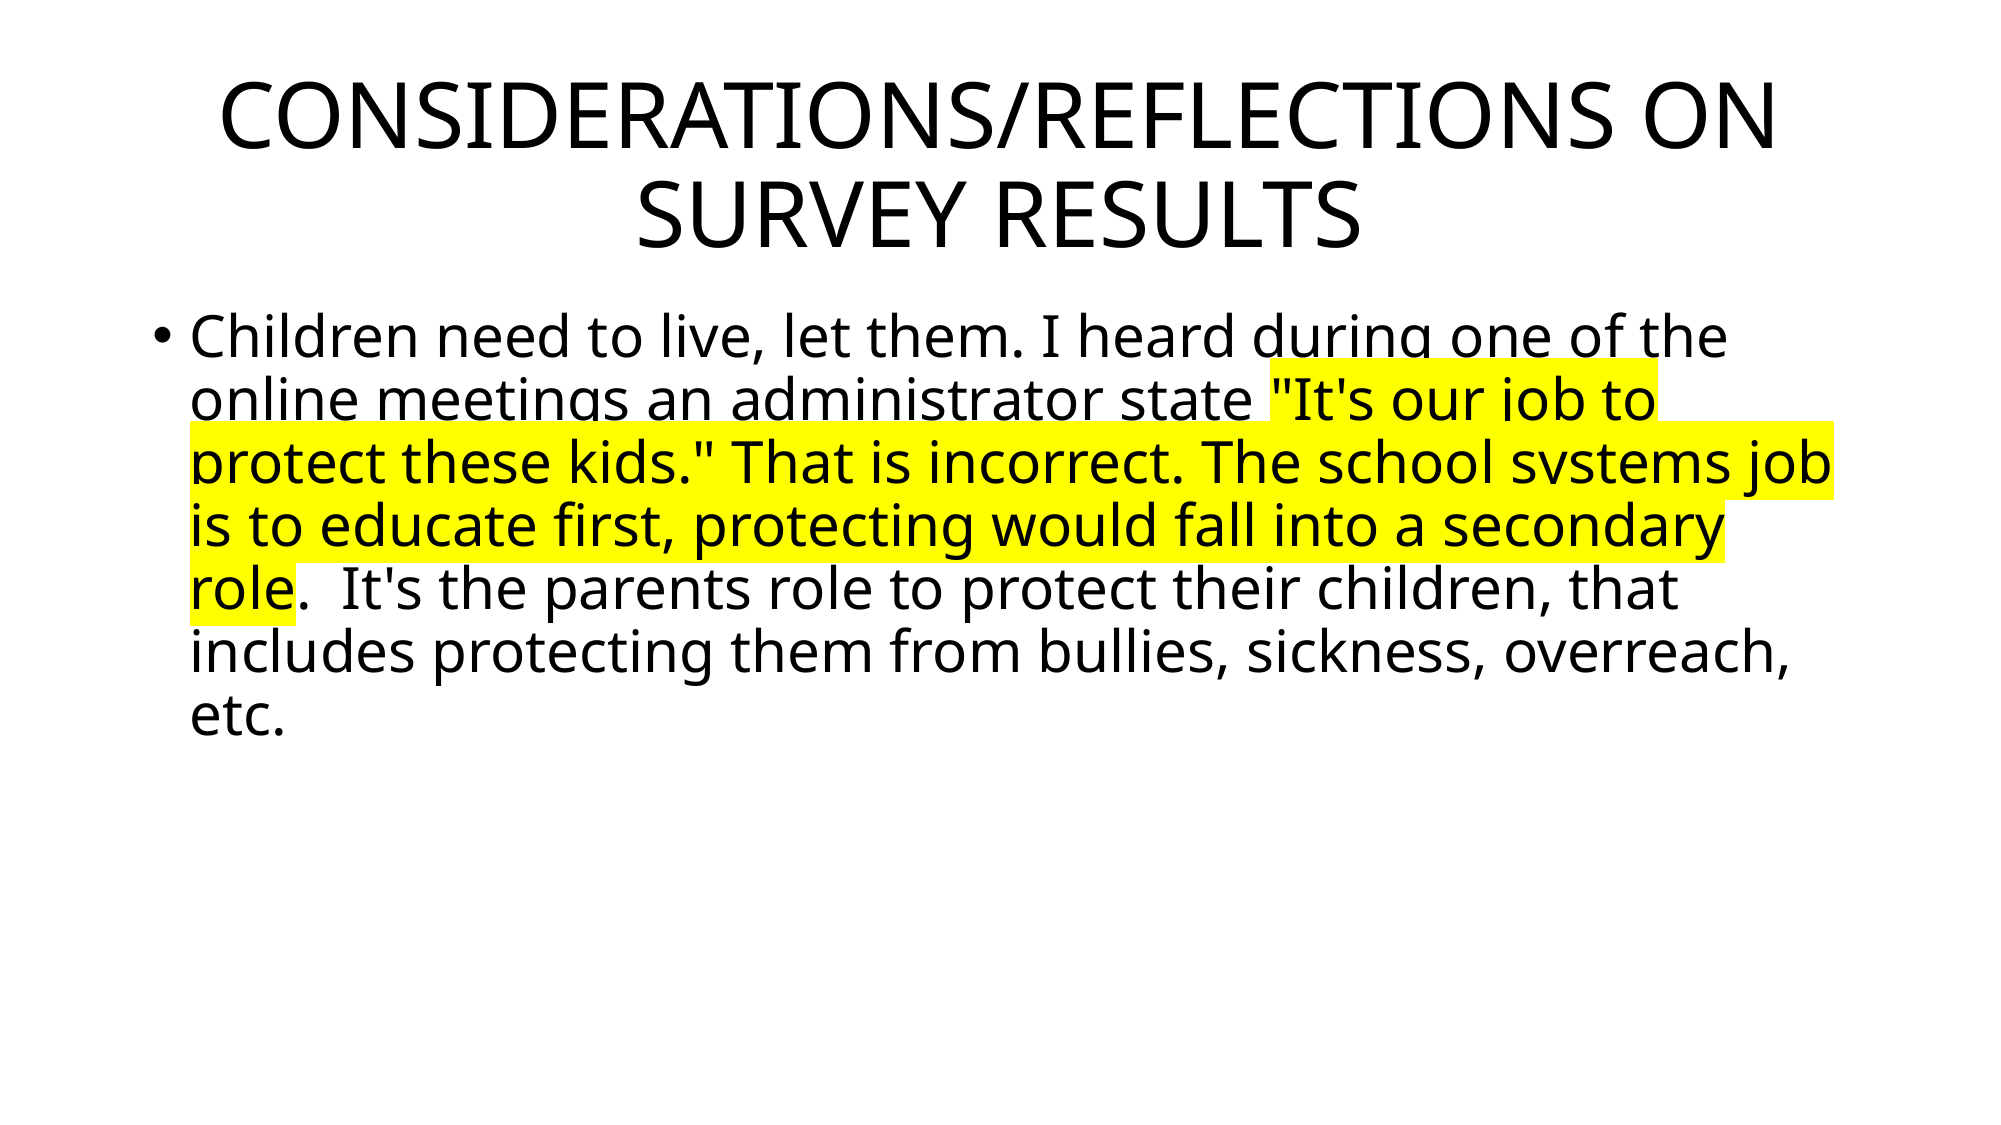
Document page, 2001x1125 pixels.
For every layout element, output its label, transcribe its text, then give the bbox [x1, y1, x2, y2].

list Children need to live, let them. I heard during one of the online meetings an administrator state "It's our job to protect these kids." That is incorrect. The school systems job is to educate first, protecting would fall into a secondary role. It's the parents role to protect their children, that includes protecting them from bullies, sickness, overreach, etc. [137, 299, 1863, 1014]
title CONSIDERATIONS/REFLECTIONS ON SURVEY RESULTS [137, 59, 1863, 278]
